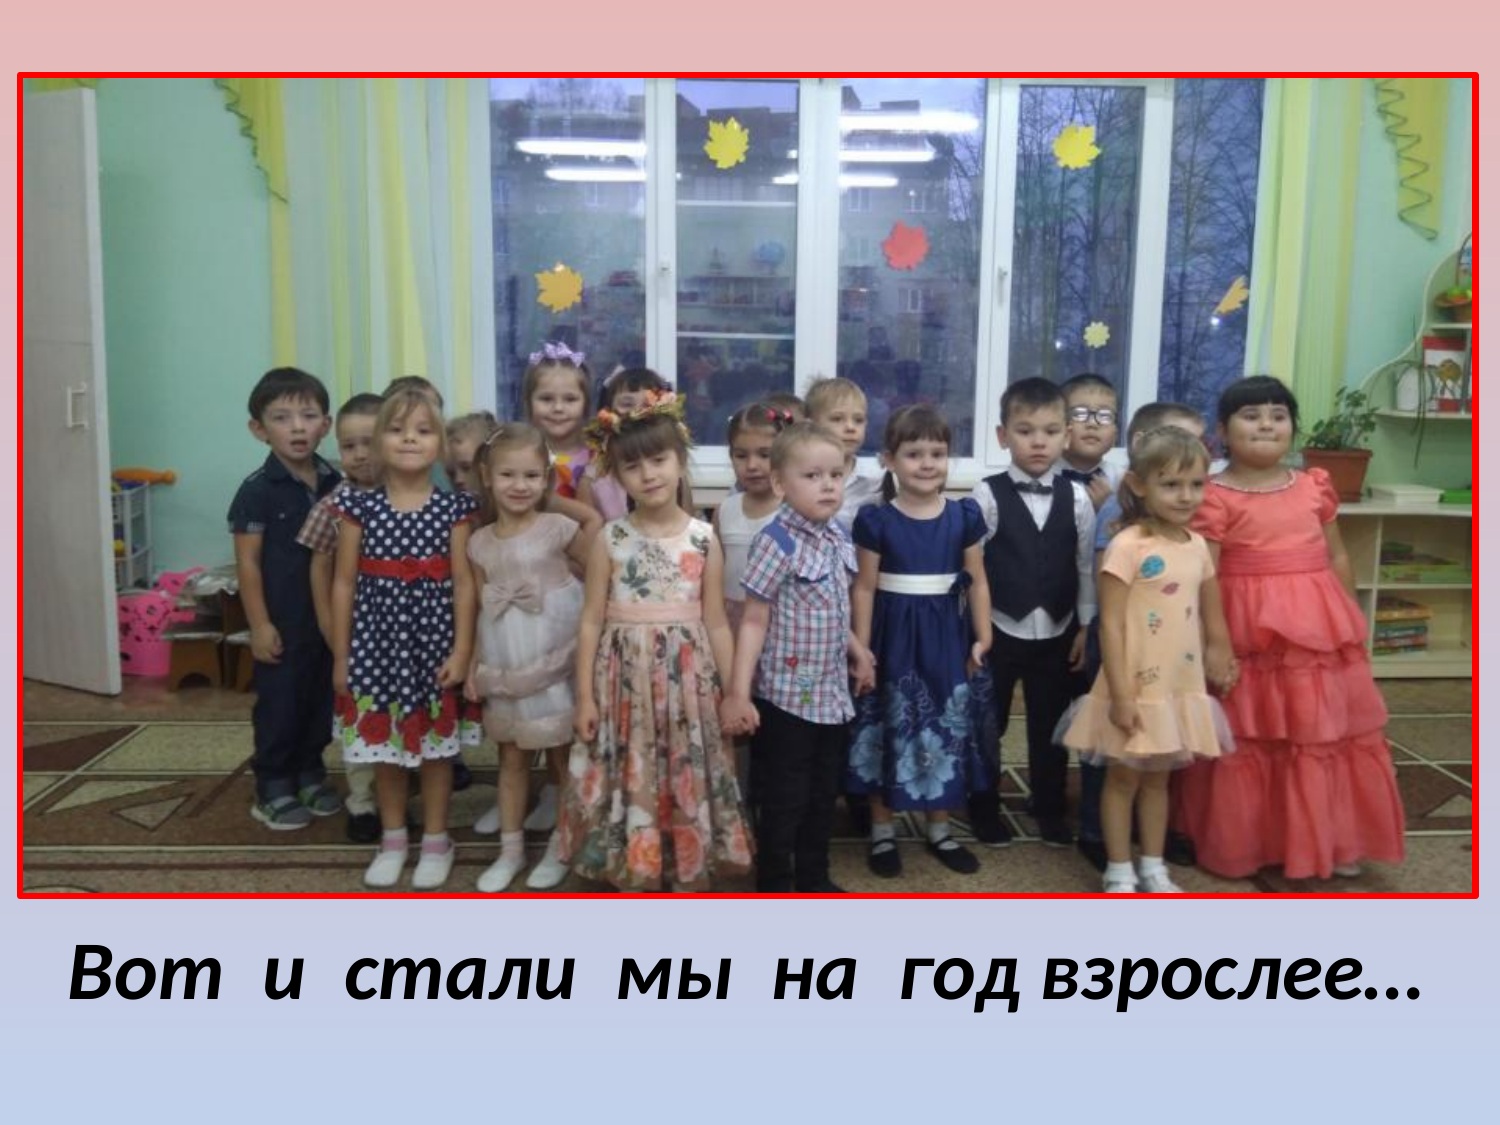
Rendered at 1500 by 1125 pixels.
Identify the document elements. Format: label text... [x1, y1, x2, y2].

picture [22, 77, 1473, 894]
text_box Вот и стали мы на год взрослее… [53, 408, 1500, 1024]
